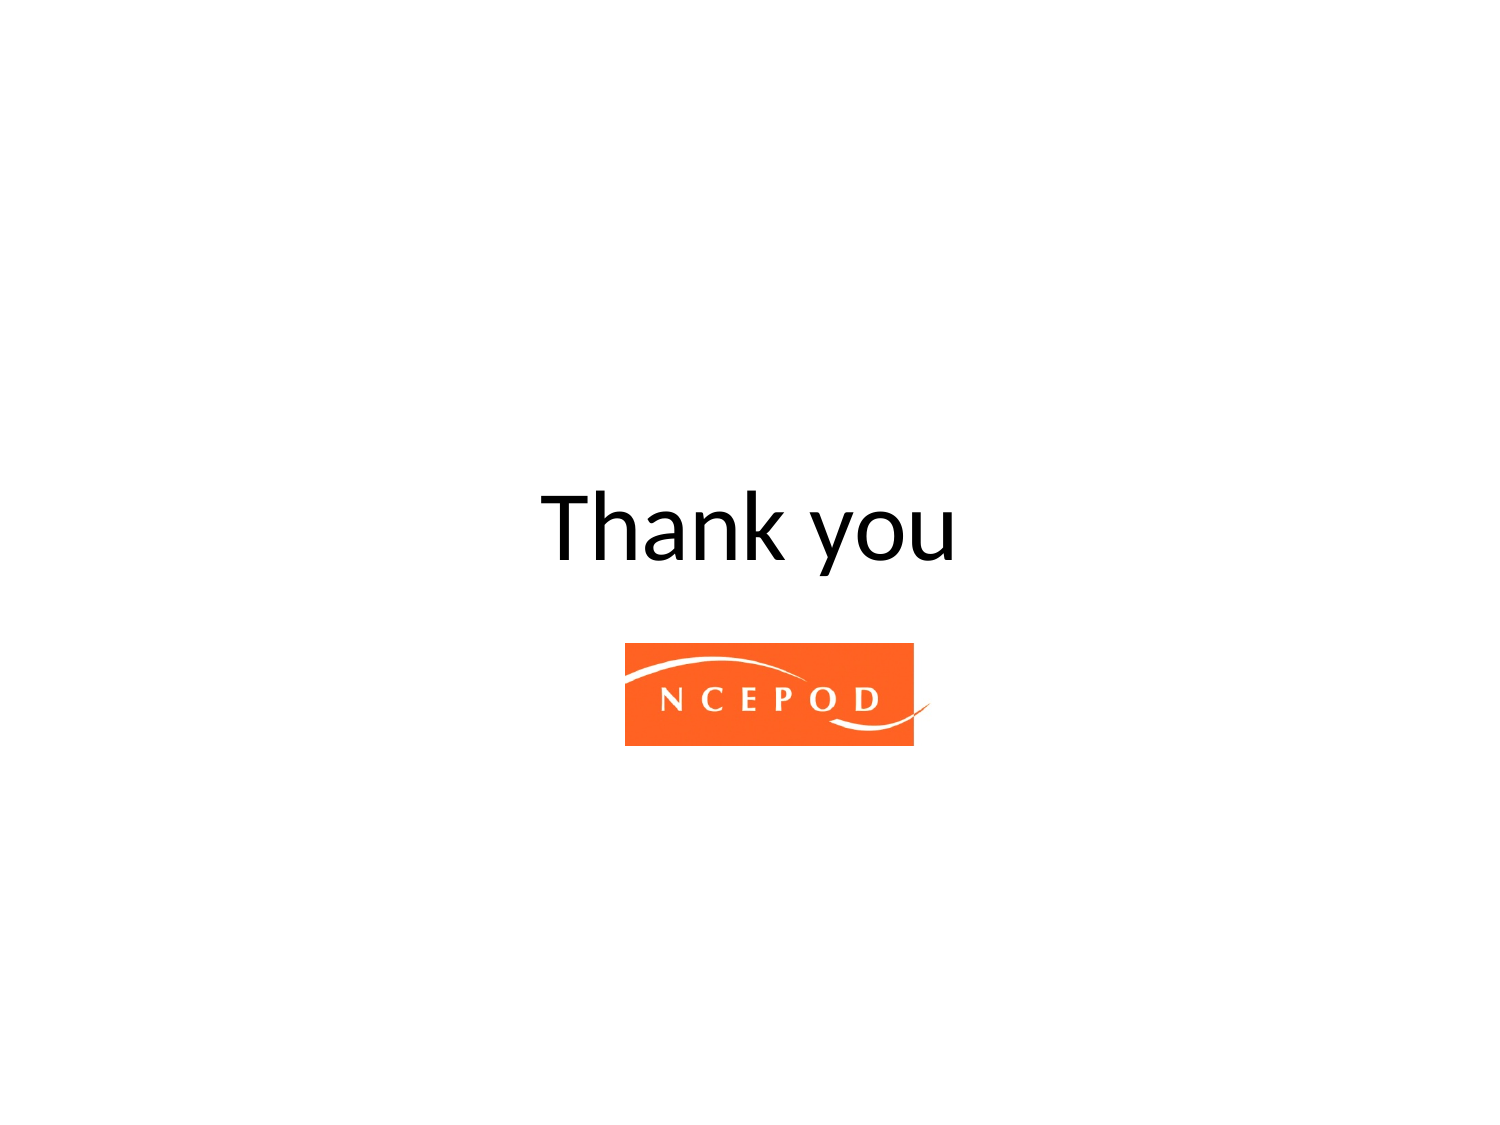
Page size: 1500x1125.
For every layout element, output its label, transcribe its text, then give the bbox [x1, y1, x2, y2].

text_box Thank you [0, 452, 1500, 588]
picture [625, 643, 932, 746]
